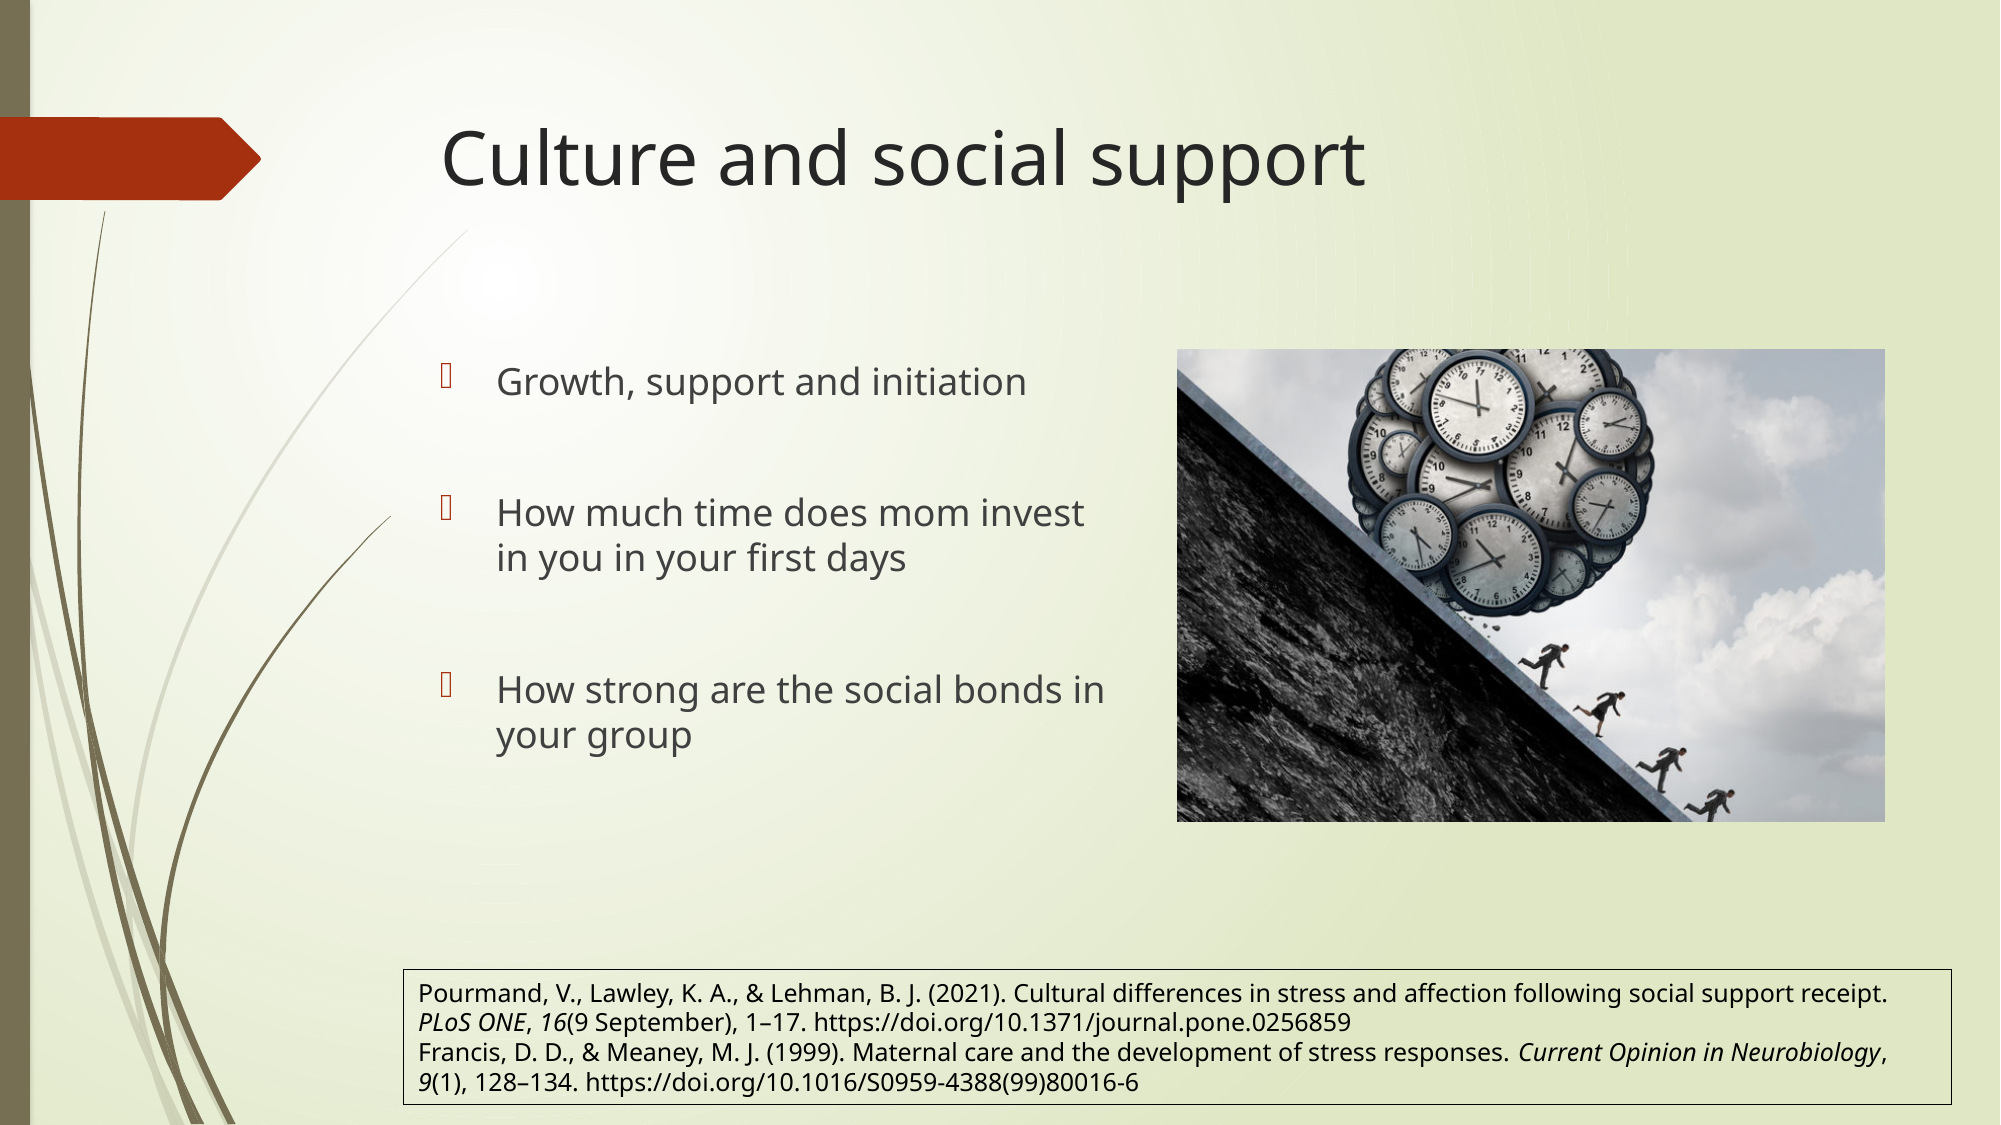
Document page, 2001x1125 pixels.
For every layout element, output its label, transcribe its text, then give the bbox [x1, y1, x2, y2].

title Culture and social support [425, 102, 1888, 313]
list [1177, 349, 1886, 823]
text_box Pourmand, V., Lawley, K. A., & Lehman, B. J. (2021). Cultural differences in stress and affection following social support receipt. PLoS ONE, 16(9 September), 1–17. https://doi.org/10.1371/journal.pone.0256859 Francis, D. D., & Meaney, M. J. (1999). Maternal care and the development of stress responses. Current Opinion in Neurobiology, 9(1), 128–134. https://doi.org/10.1016/S0959-4388(99)80016-6 [403, 969, 1952, 1105]
list Growth, support and initiation How much time does mom invest in you in your first days How strong are the social bonds in your group [424, 350, 1133, 969]
